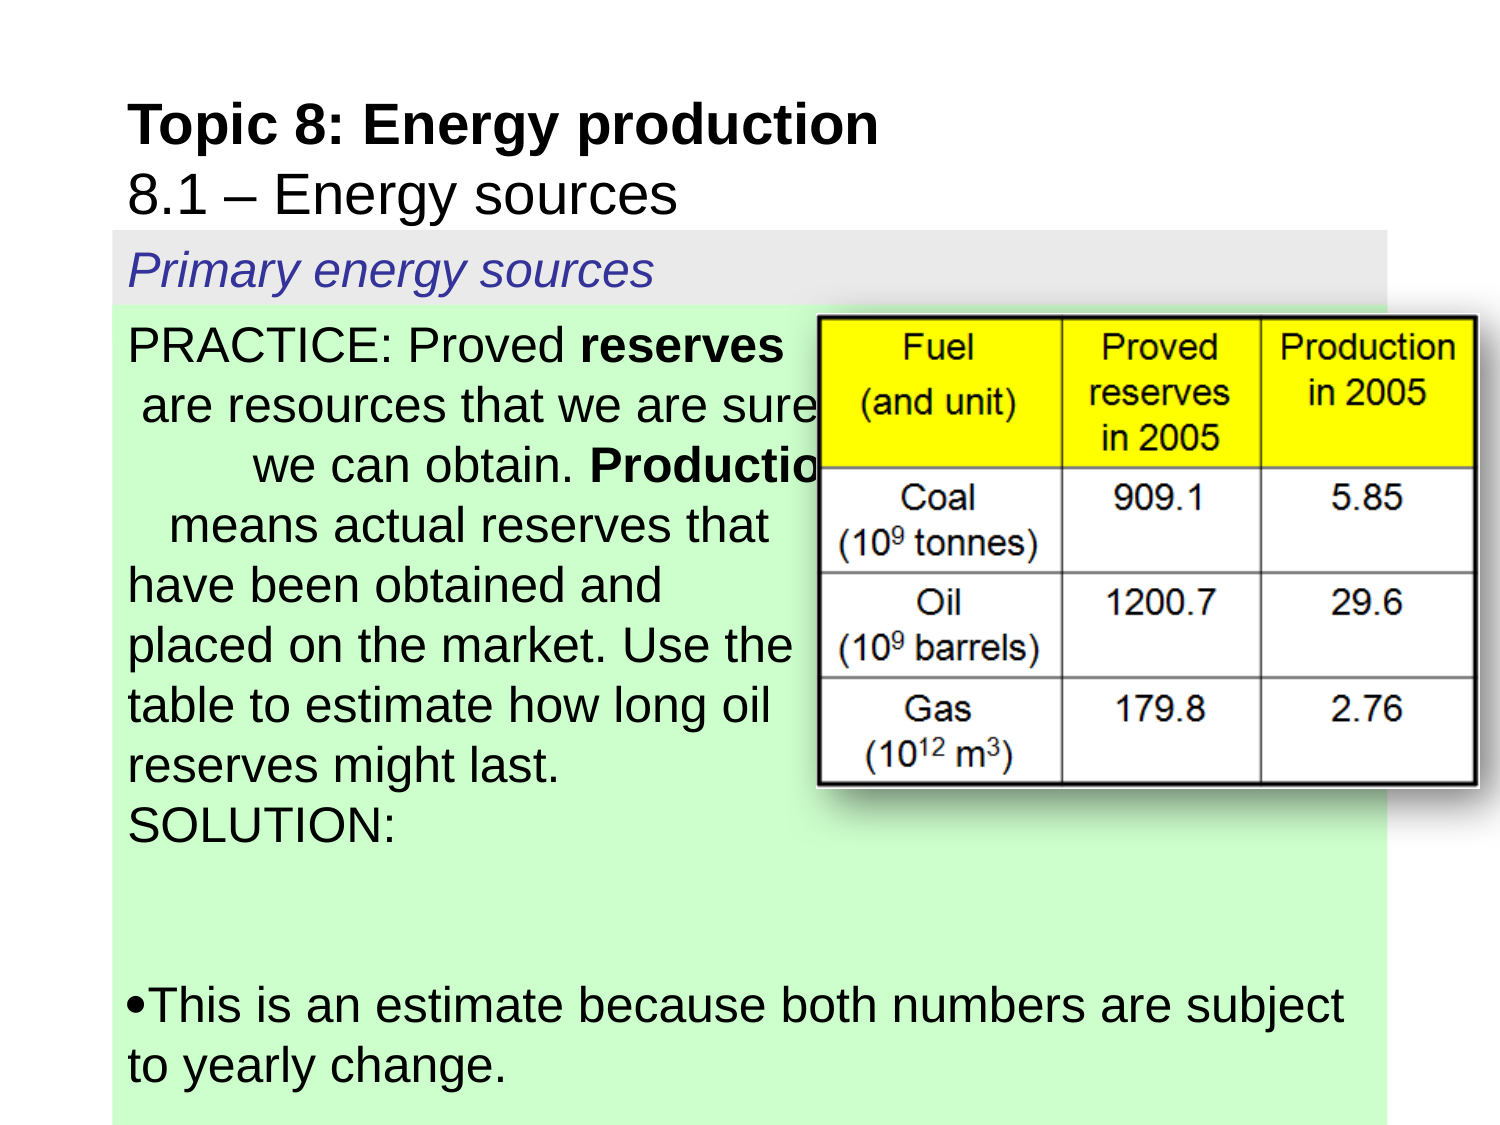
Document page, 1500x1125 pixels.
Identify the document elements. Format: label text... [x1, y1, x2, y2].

picture [816, 313, 1480, 789]
title Topic 8: Energy production 8.1 – Energy sources [112, 87, 1388, 225]
text_box Primary energy sources [112, 229, 1388, 304]
